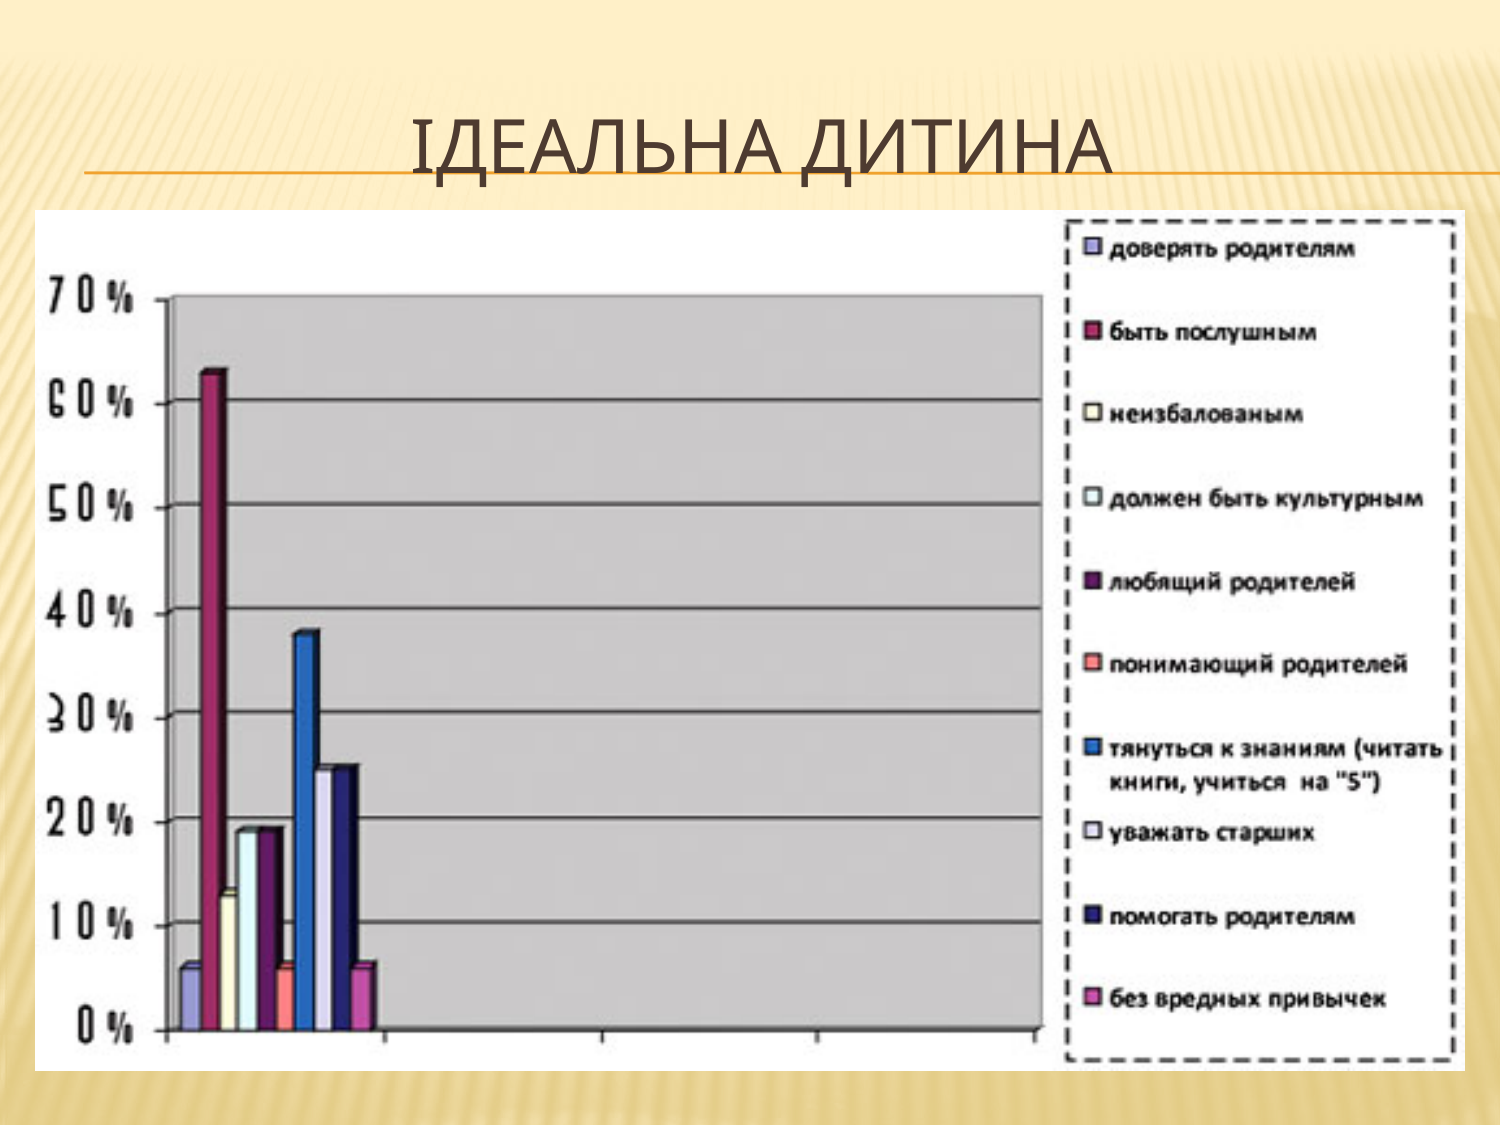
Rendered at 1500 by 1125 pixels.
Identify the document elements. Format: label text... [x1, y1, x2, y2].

picture [34, 210, 1466, 1072]
title Ідеальна дитина [50, 75, 1475, 213]
